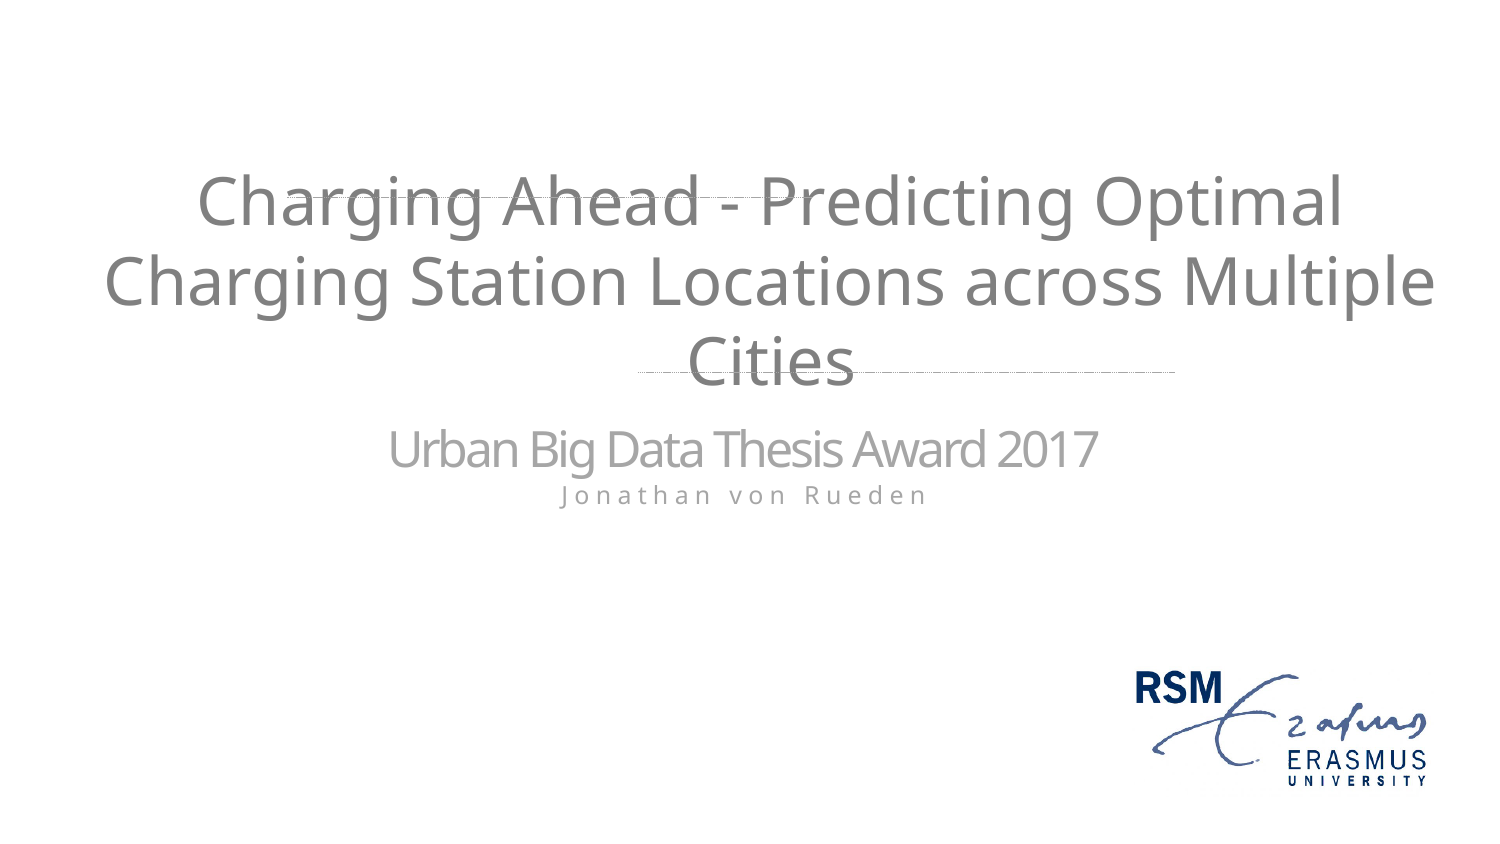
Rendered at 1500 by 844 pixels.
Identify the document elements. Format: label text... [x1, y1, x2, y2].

subtitle Urban Big Data Thesis Award 2017 [337, 409, 1150, 466]
picture [1124, 659, 1438, 797]
title Charging Ahead - Predicting Optimal Charging Station Locations across Multiple Cities [56, 235, 1487, 322]
text_box Jonathan von Rueden [337, 472, 1150, 529]
